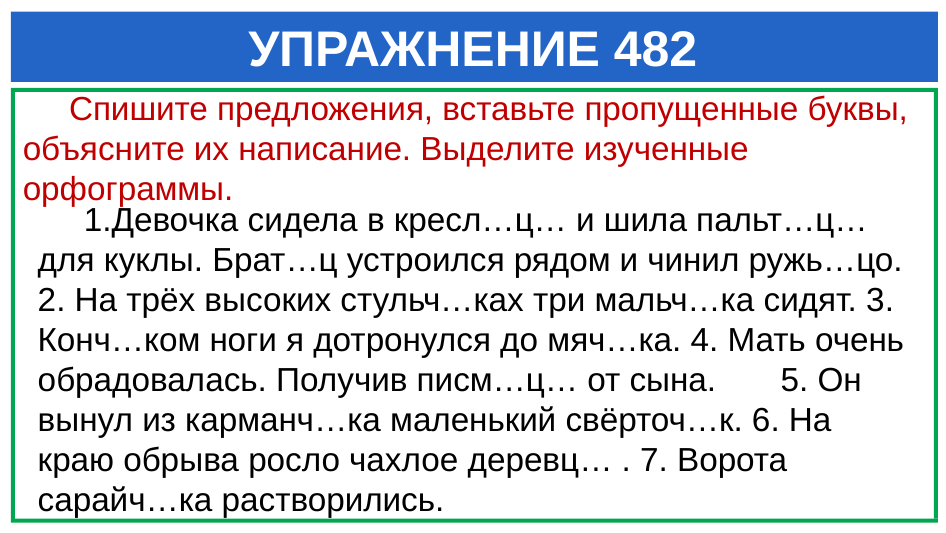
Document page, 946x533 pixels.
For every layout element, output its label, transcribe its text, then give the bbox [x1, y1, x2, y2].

title УПРАЖНЕНИЕ 482 [49, 16, 897, 78]
text_box 1.Девочка сидела в кресл…ц… и шила пальт…ц… для куклы. Брат…ц устроился рядом и чинил ружь…цо. 2. На трёх высоких стульч…ках три мальч…ка сидят. 3. Конч…ком ноги я дотронулся до мяч…ка. 4. Мать очень обрадовалась. Получив писм…ц… от сына. 5. Он вынул из карманч…ка маленький свёрточ…к. 6. На краю обрыва росло чахлое деревц… . 7. Ворота сарайч…ка растворились. [22, 191, 923, 526]
list Спишите предложения, вставьте пропущенные буквы, объясните их написание. Выделите изученные орфограммы. [22, 87, 923, 191]
